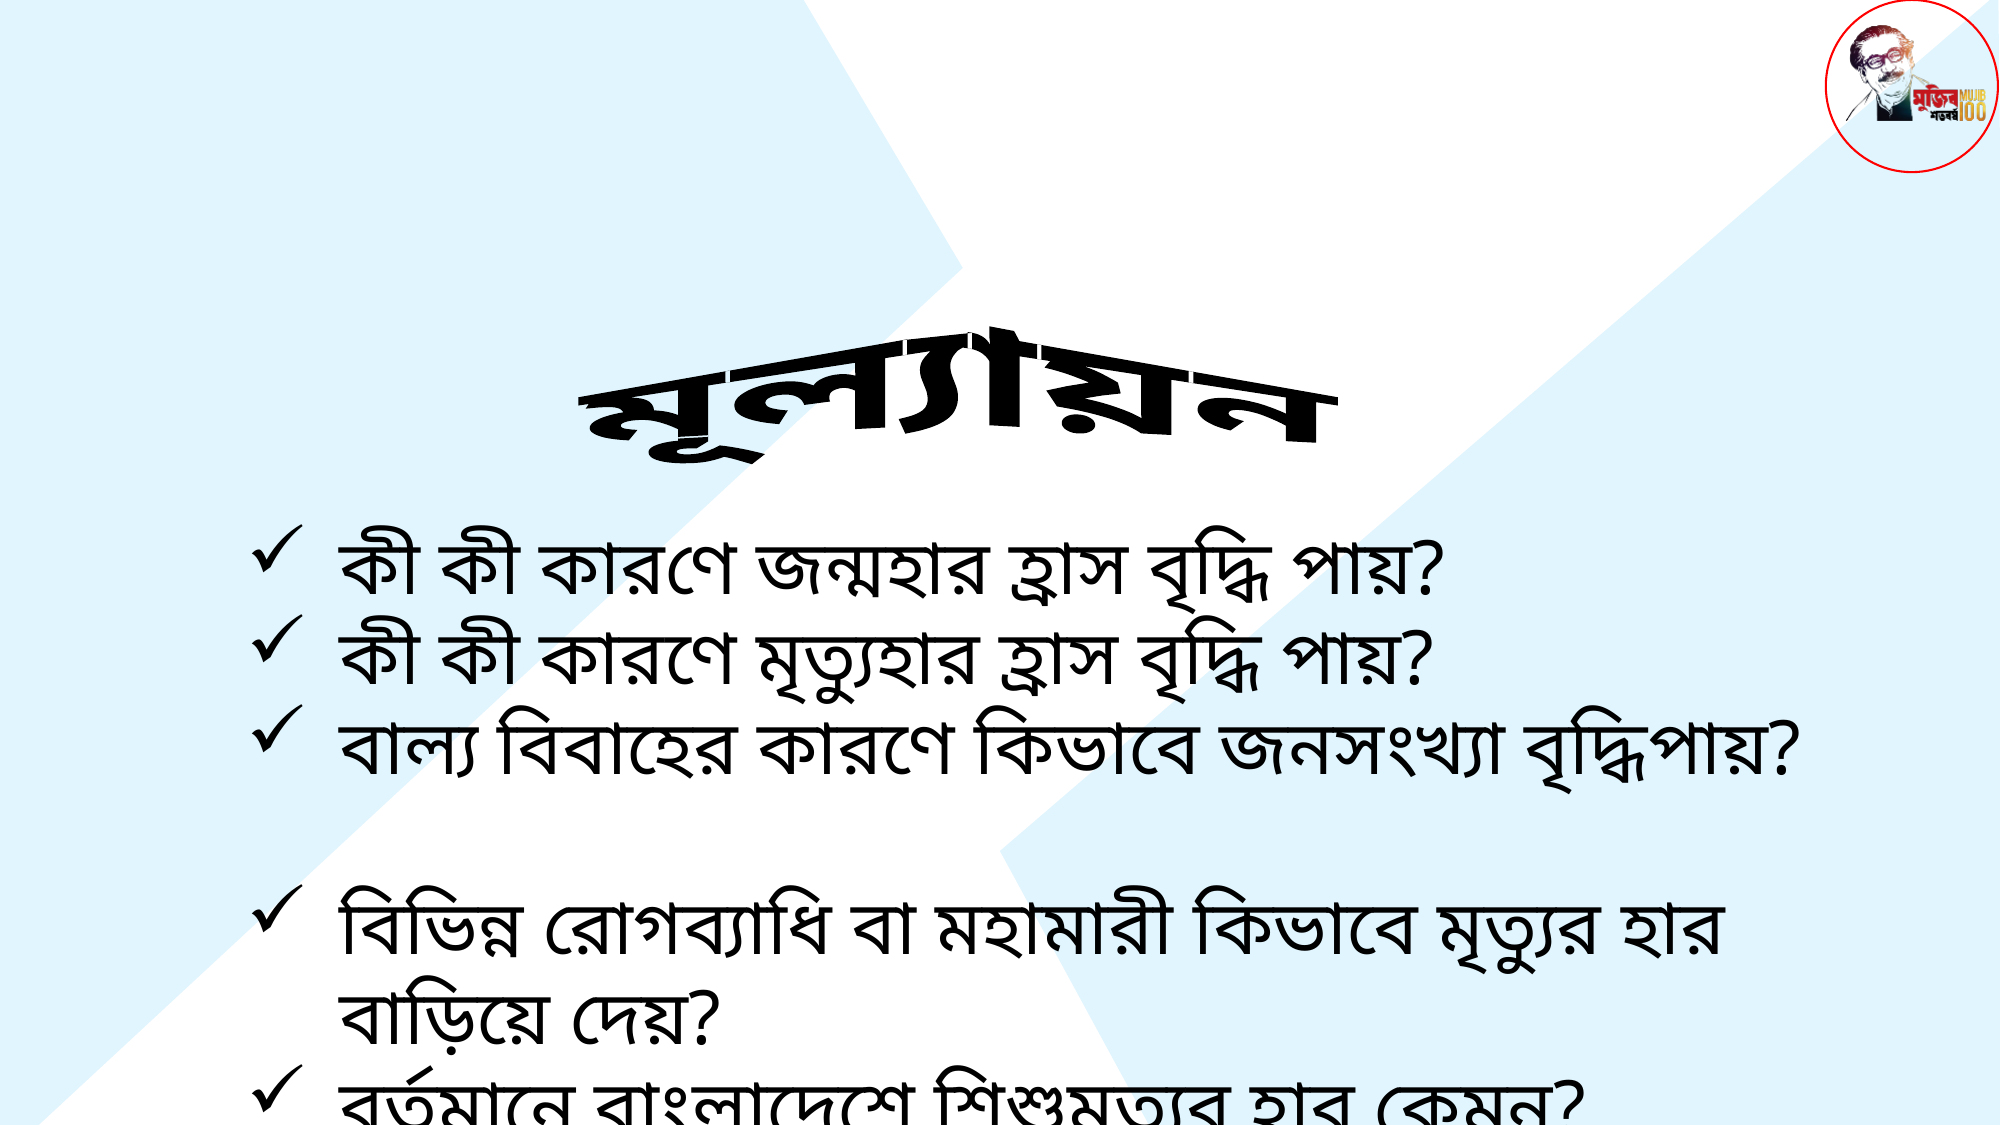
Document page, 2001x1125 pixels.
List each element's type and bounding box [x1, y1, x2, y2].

text_box [0, 0, 2000, 1125]
text_box [1825, 0, 2000, 173]
